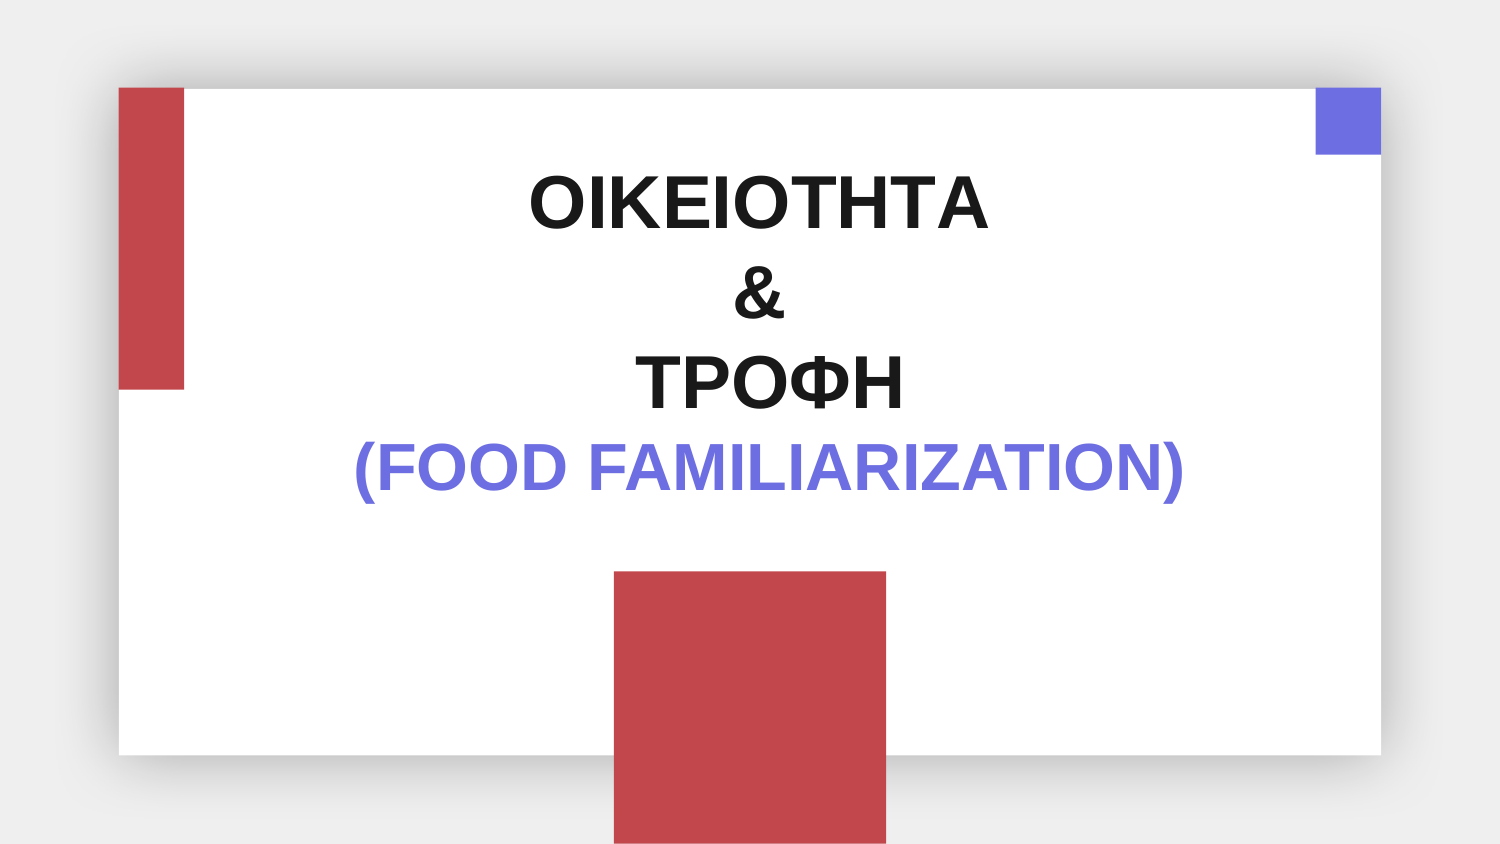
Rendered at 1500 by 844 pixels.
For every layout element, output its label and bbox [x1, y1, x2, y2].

text_box [118, 87, 1382, 844]
